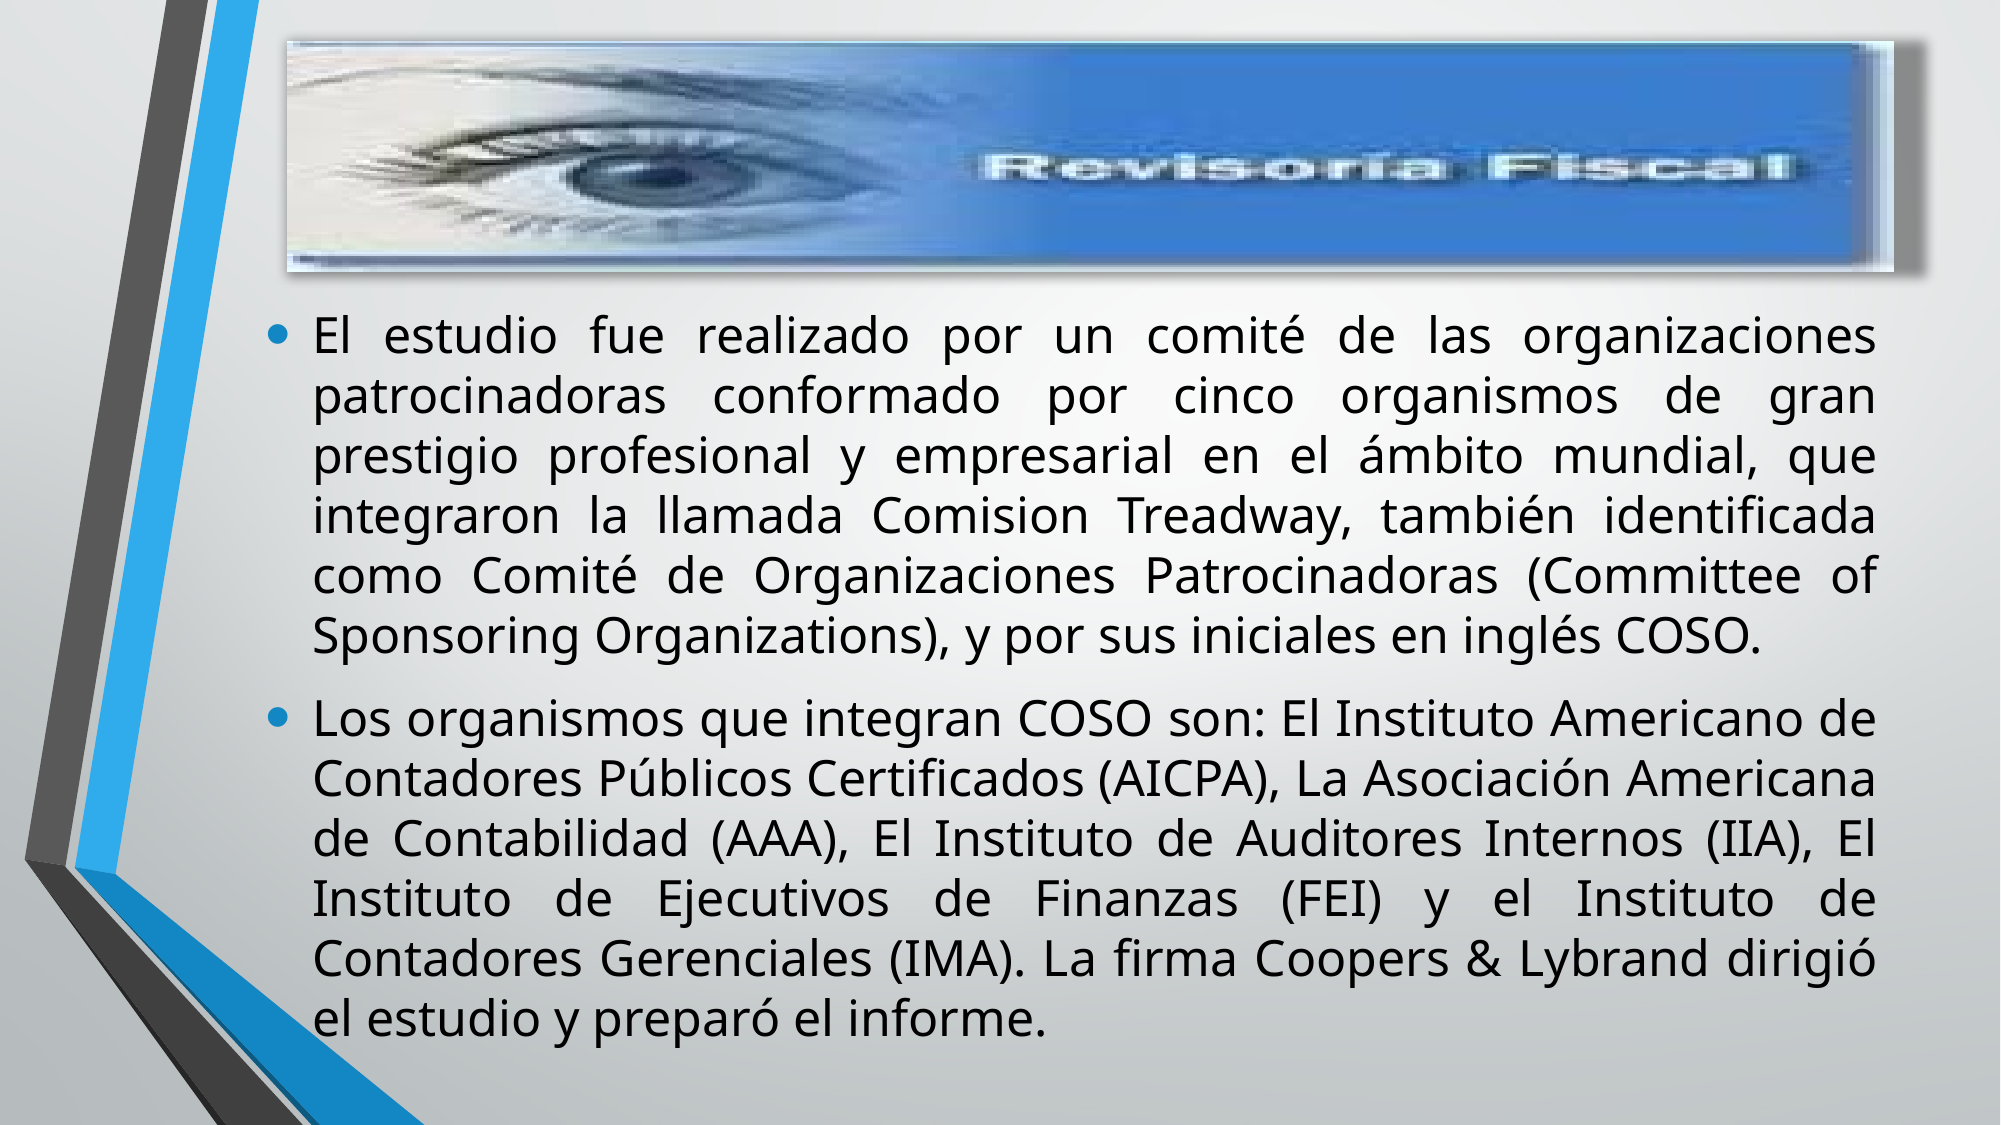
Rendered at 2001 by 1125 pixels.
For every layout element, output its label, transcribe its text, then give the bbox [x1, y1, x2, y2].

picture [287, 40, 1894, 272]
list El estudio fue realizado por un comité de las organizaciones patrocinadoras conformado por cinco organismos de gran prestigio profesional y empresarial en el ámbito mundial, que integraron la llamada Comision Treadway, también identificada como Comité de Organizaciones Patrocinadoras (Committee of Sponsoring Organizations), y por sus iniciales en inglés COSO. Los organismos que integran COSO son: El Instituto Americano de Contadores Públicos Certificados (AICPA), La Asociación Americana de Contabilidad (AAA), El Instituto de Auditores Internos (IIA), El Instituto de Ejecutivos de Finanzas (FEI) y el Instituto de Contadores Gerenciales (IMA). La firma Coopers & Lybrand dirigió el estudio y preparó el informe. [250, 296, 1894, 1106]
